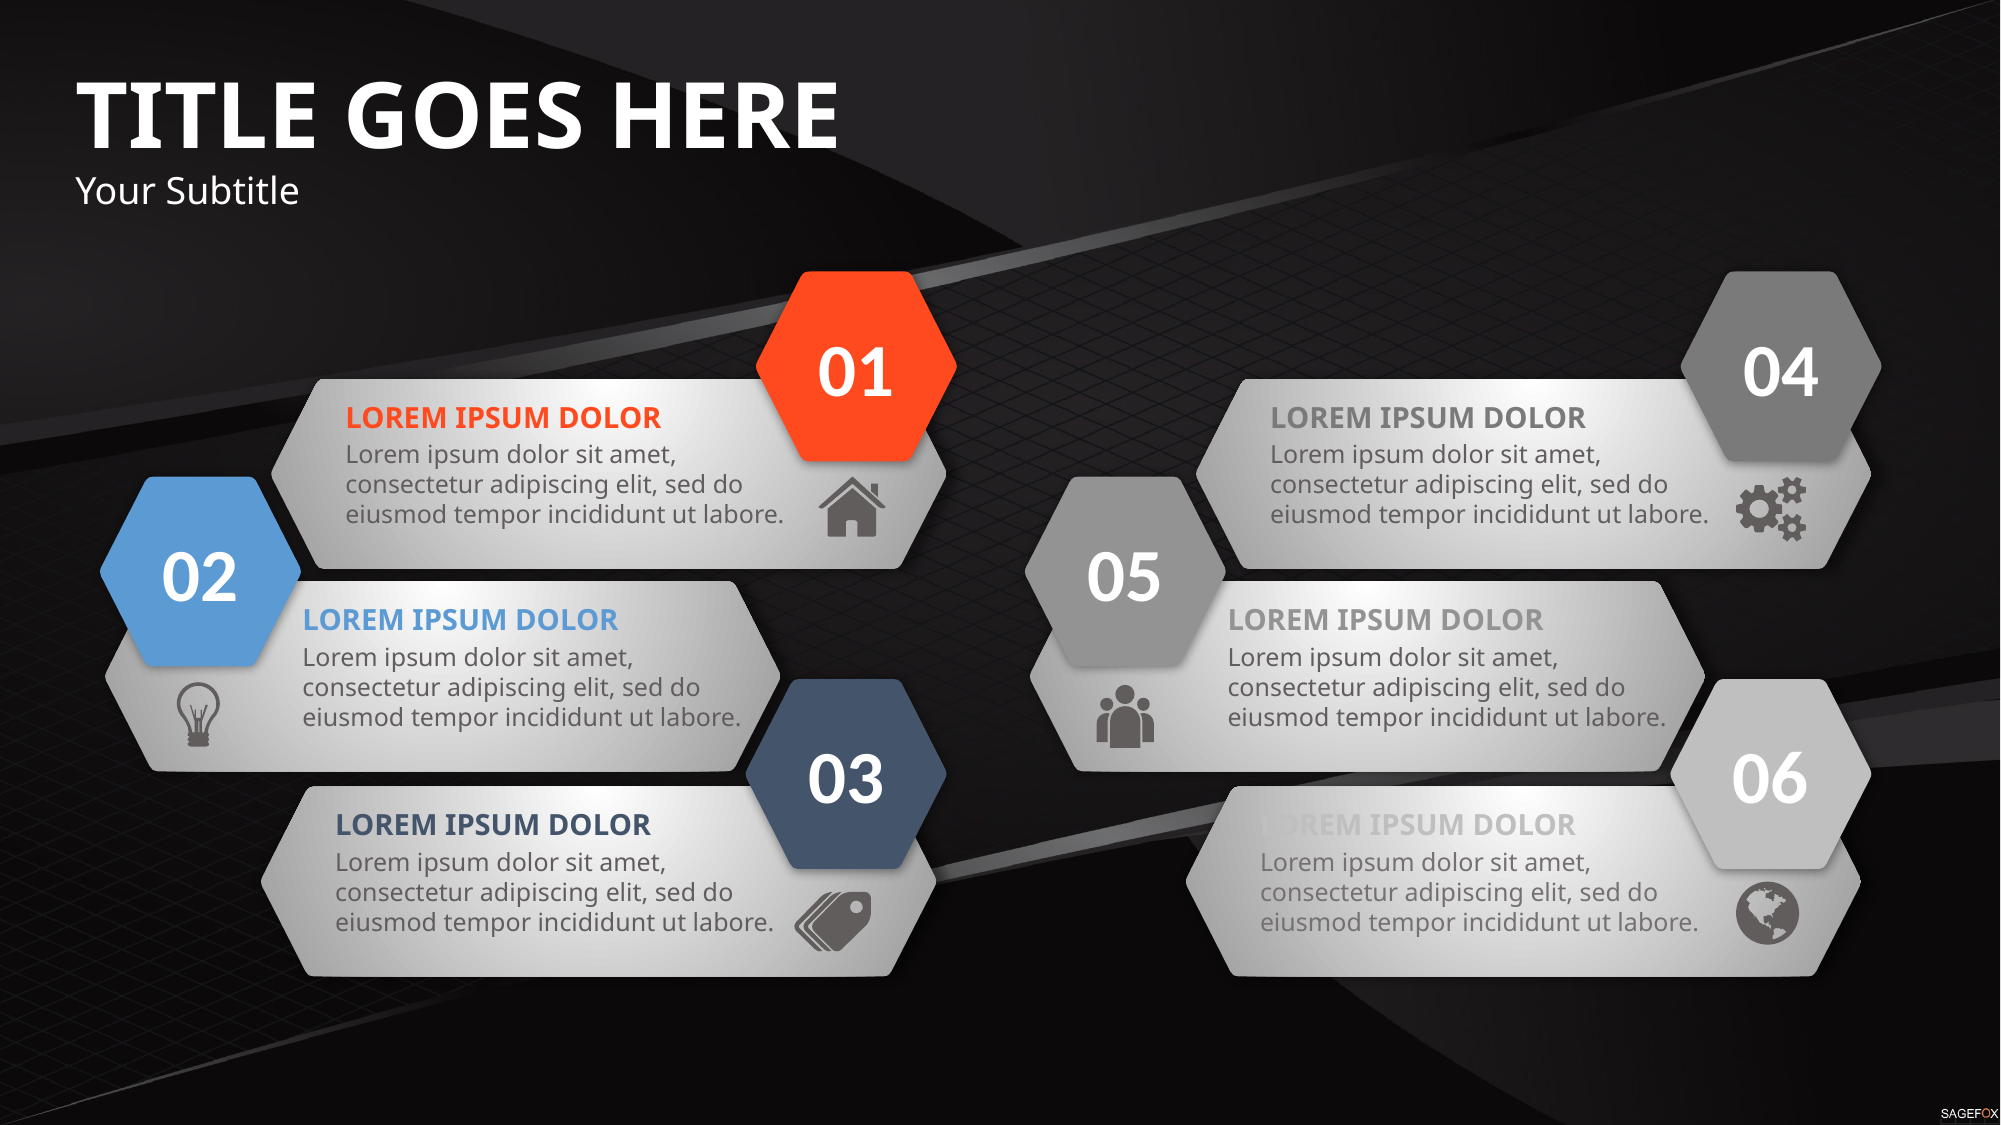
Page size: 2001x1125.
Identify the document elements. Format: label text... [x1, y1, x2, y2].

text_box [1029, 581, 1715, 772]
text_box 04 [1679, 270, 1883, 390]
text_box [1185, 786, 1862, 977]
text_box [1196, 378, 1872, 569]
text_box 05 [1023, 475, 1227, 585]
text_box 06 [1669, 678, 1873, 797]
text_box 03 [744, 678, 948, 798]
text_box 01 [754, 270, 958, 390]
picture [0, 0, 2001, 1125]
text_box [105, 581, 790, 772]
text_box TITLE GOES HERE Your Subtitle [60, 49, 1036, 220]
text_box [260, 786, 937, 977]
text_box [271, 378, 947, 569]
text_box 02 [98, 475, 302, 587]
